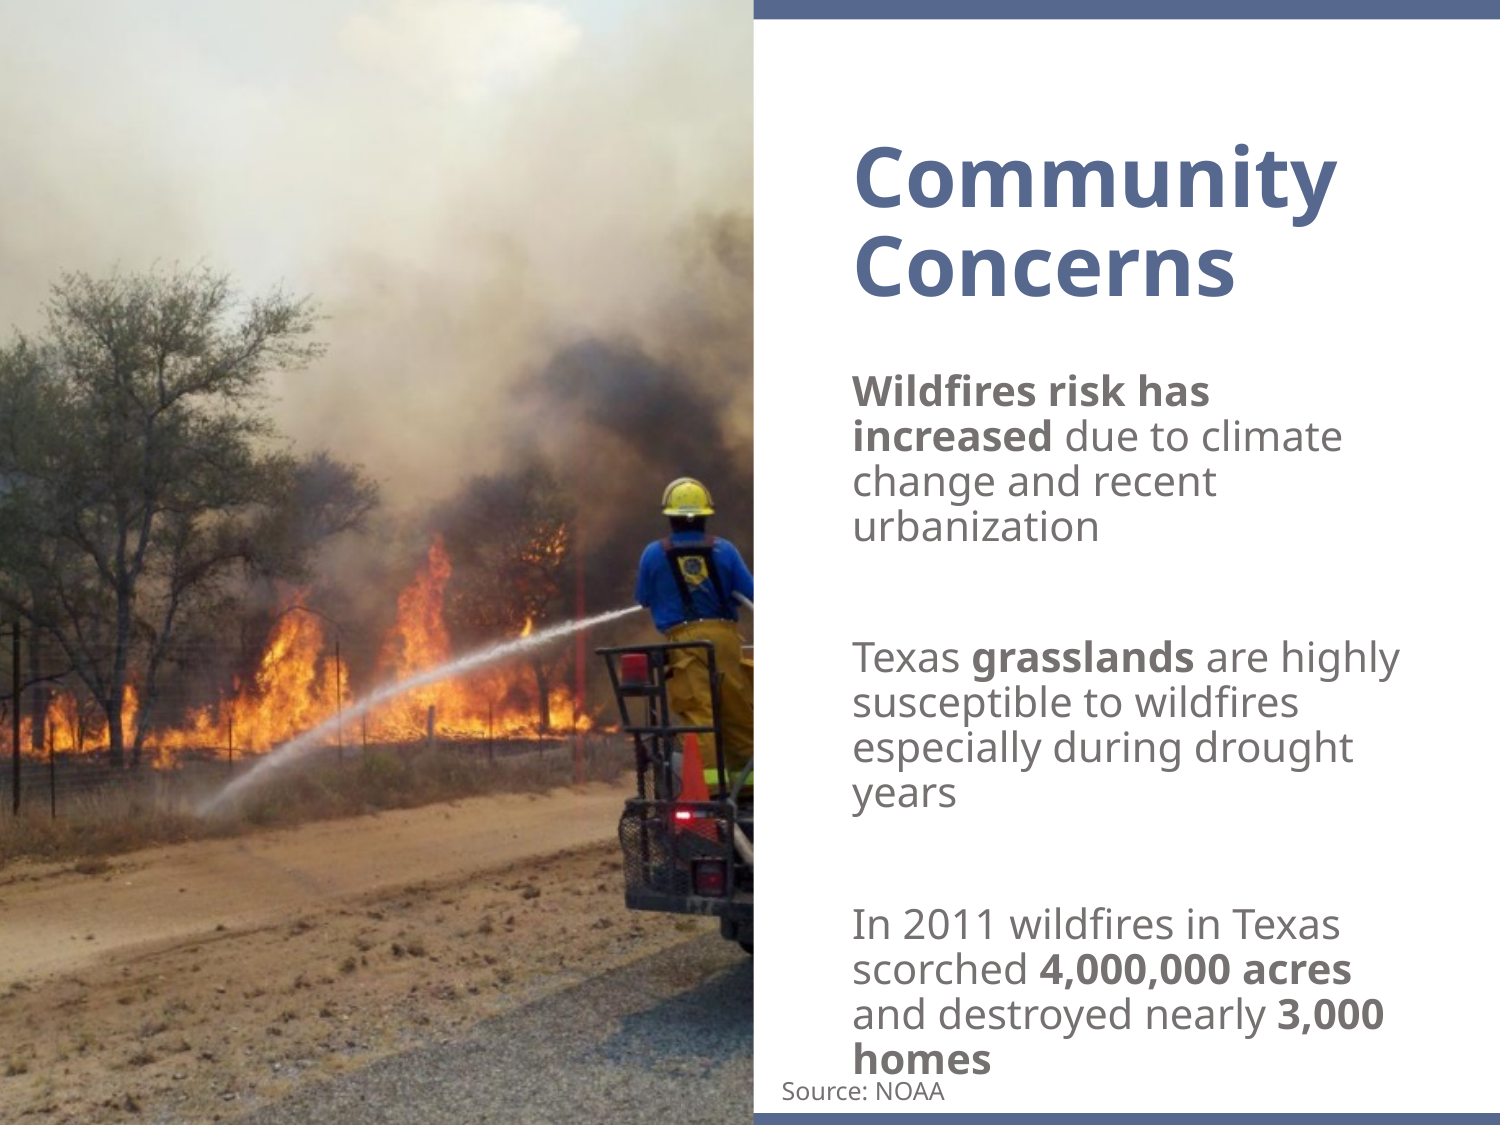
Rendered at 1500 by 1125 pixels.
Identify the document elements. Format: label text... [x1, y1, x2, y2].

list Community Concerns [836, 104, 1422, 323]
picture [0, 0, 754, 1125]
list Wildfires risk has increased due to climate change and recent urbanization Texas grasslands are highly susceptible to wildfires especially during drought years In 2011 wildfires in Texas scorched 4,000,000 acres and destroyed nearly 3,000 homes [836, 362, 1427, 988]
text_box Source: NOAA [754, 1070, 961, 1116]
